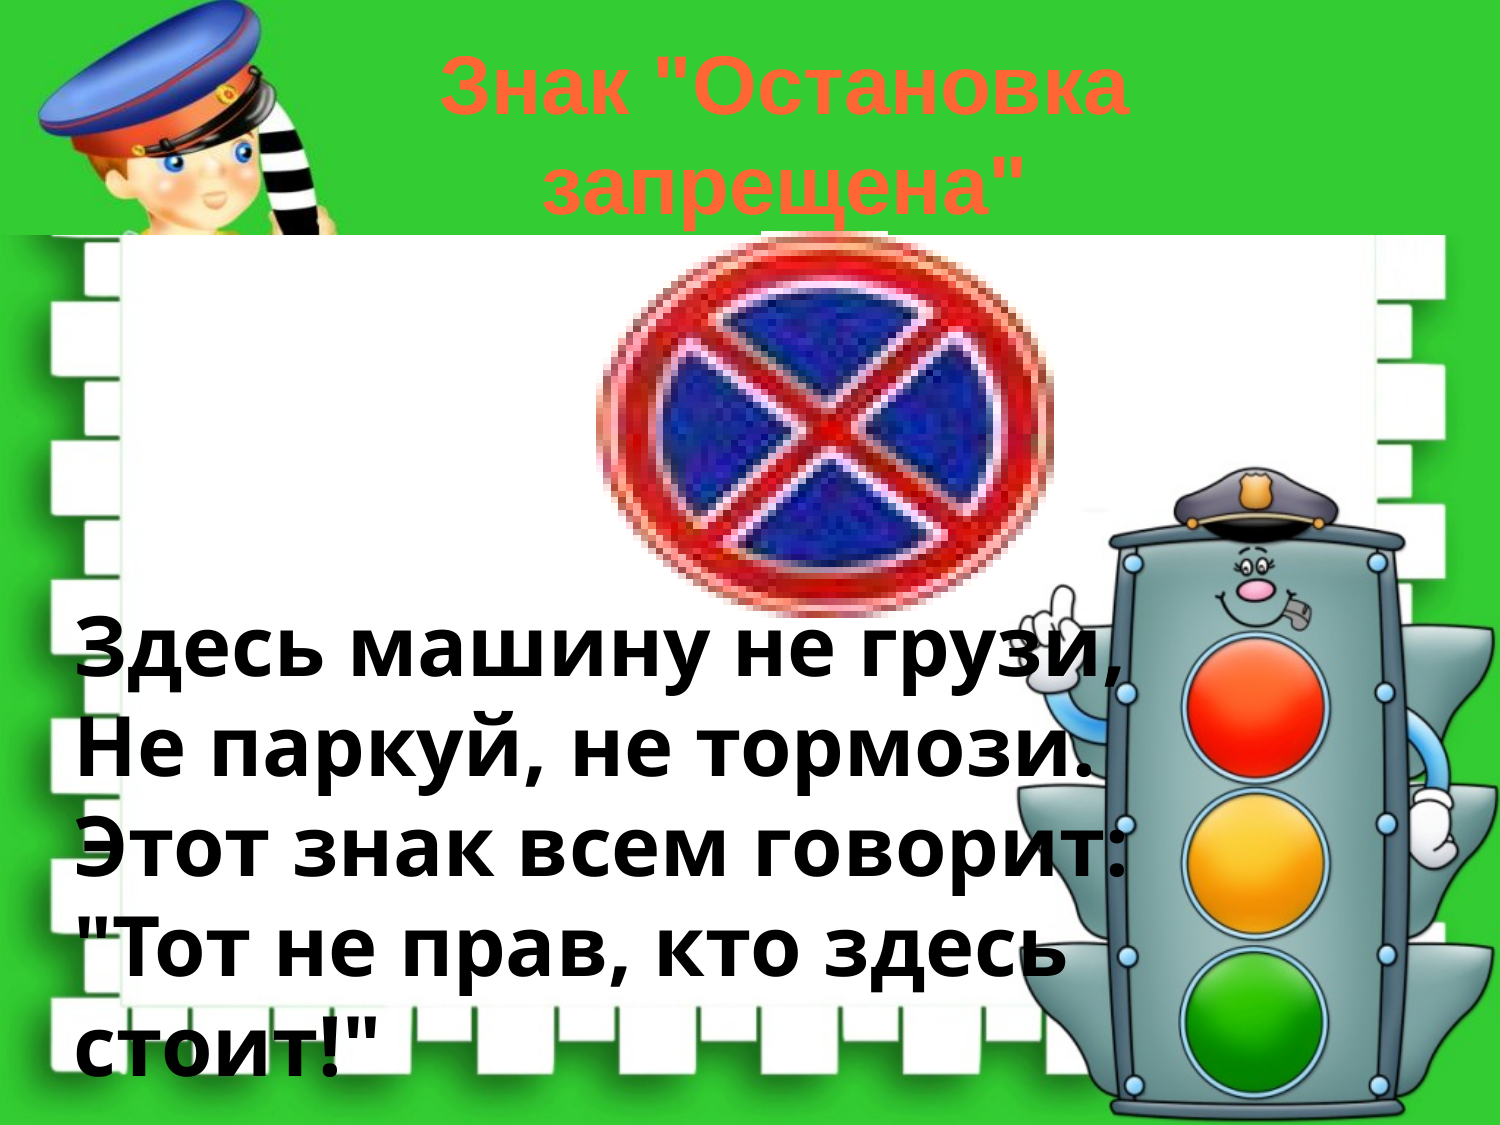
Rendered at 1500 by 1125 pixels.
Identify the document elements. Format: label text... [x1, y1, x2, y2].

text_box Здесь машину не грузи, Не паркуй, не тормози. Этот знак всем говорит: "Тот не прав, кто здесь стоит!" [58, 585, 1149, 1101]
picture [0, 0, 1500, 1125]
text_box Знак "Остановка запрещена" [351, 23, 1219, 239]
